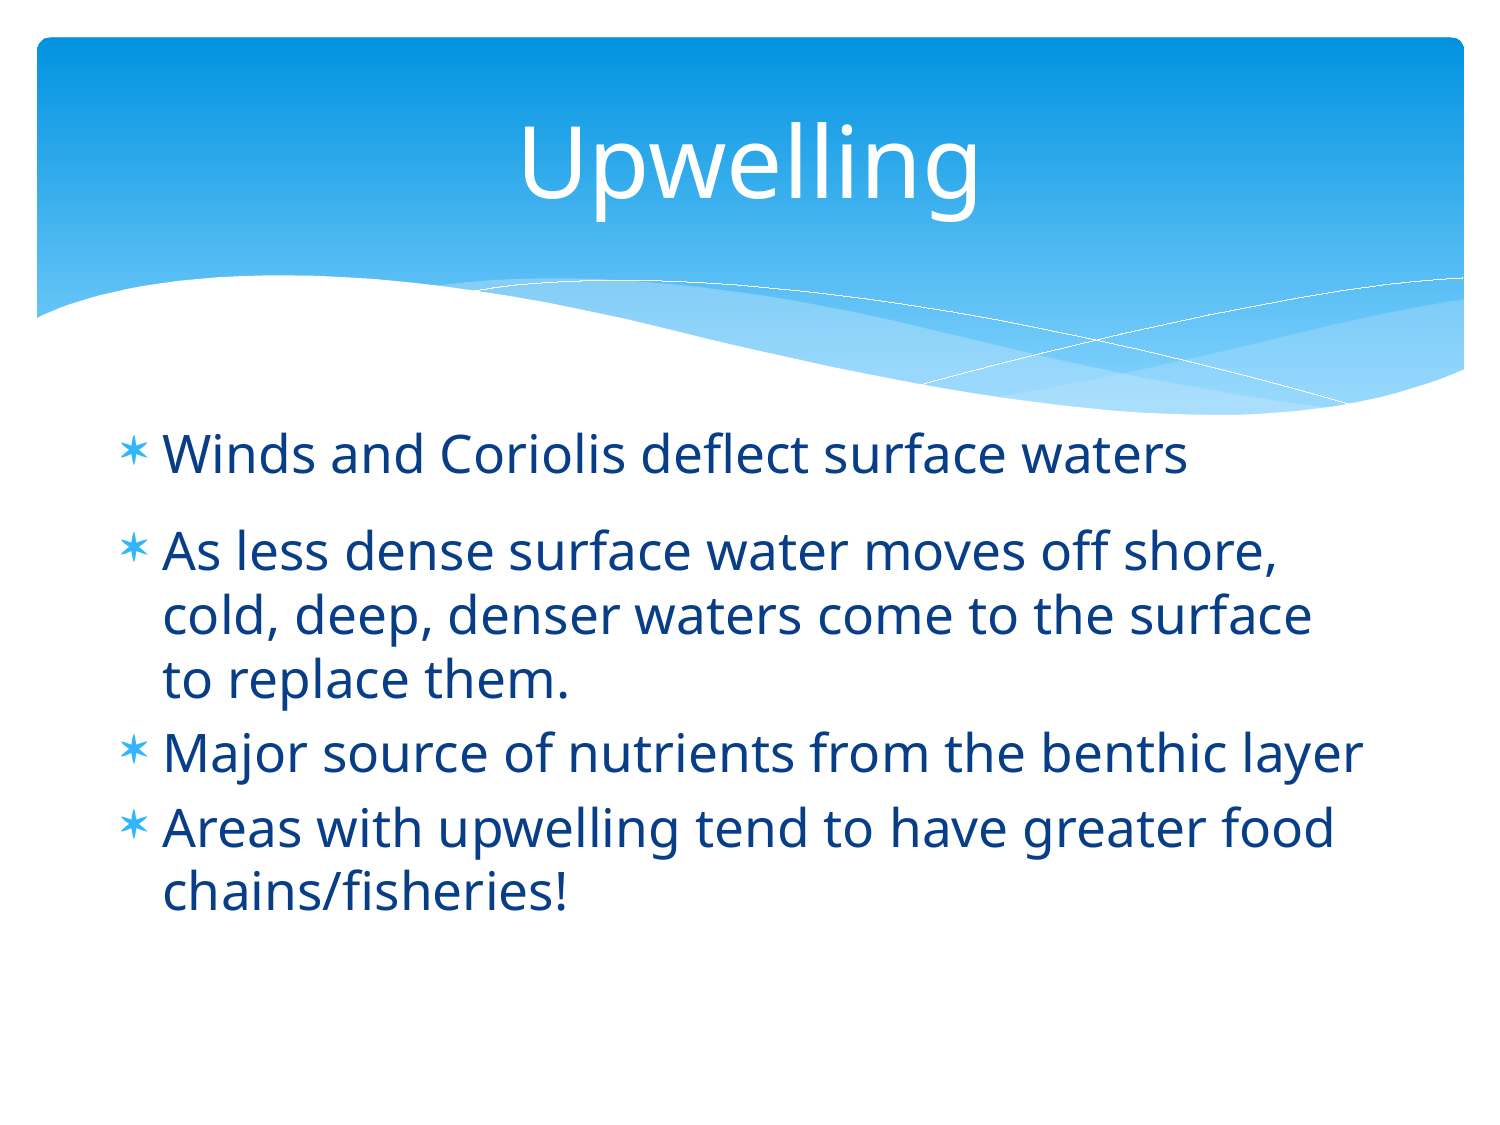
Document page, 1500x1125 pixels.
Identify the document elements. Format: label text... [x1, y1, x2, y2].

title Upwelling [75, 55, 1425, 261]
list Winds and Coriolis deflect surface waters As less dense surface water moves off shore, cold, deep, denser waters come to the surface to replace them. Major source of nutrients from the benthic layer Areas with upwelling tend to have greater food chains/fisheries! [106, 412, 1394, 979]
